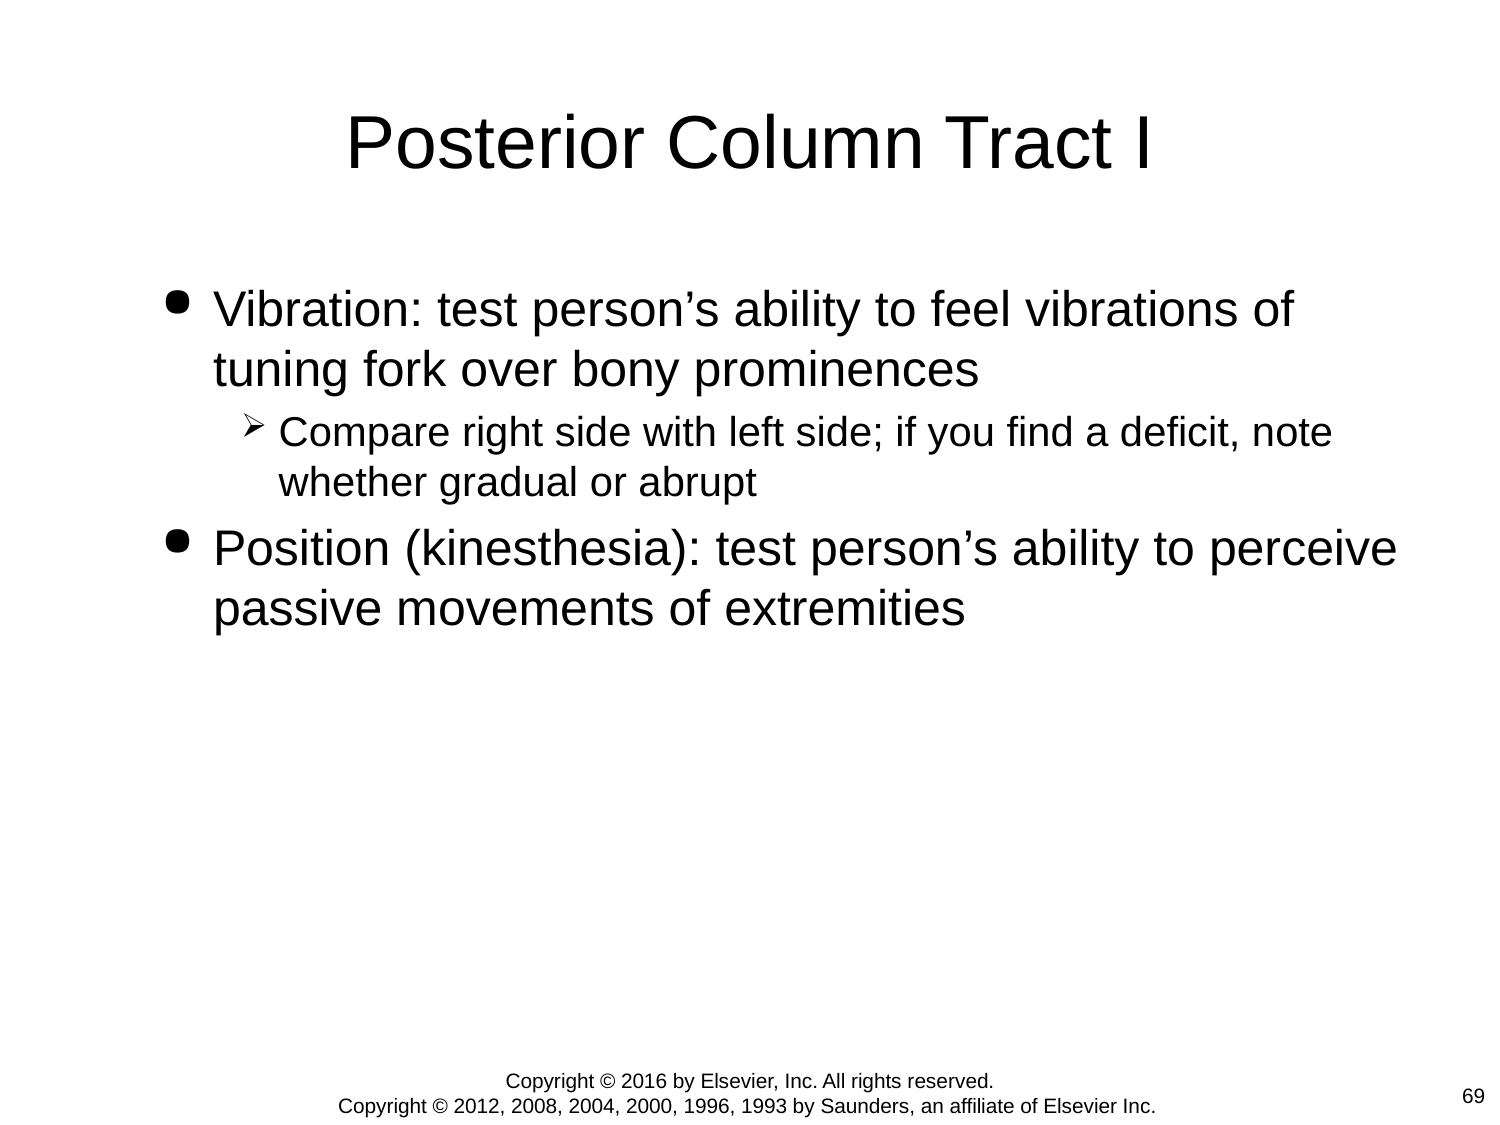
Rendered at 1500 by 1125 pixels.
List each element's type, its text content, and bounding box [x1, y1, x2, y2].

footer Copyright © 2016 by Elsevier, Inc. All rights reserved. Copyright © 2012, 2008, 2004, 2000, 1996, 1993 by Saunders, an affiliate of Elsevier Inc. [162, 1059, 1338, 1123]
slide_number 69 [1149, 1065, 1500, 1125]
title Posterior Column Tract I [75, 45, 1425, 233]
list Vibration: test person’s ability to feel vibrations of tuning fork over bony prominences Compare right side with left side; if you find a deficit, note whether gradual or abrupt Position (kinesthesia): test person’s ability to perceive passive movements of extremities [76, 269, 1427, 1000]
